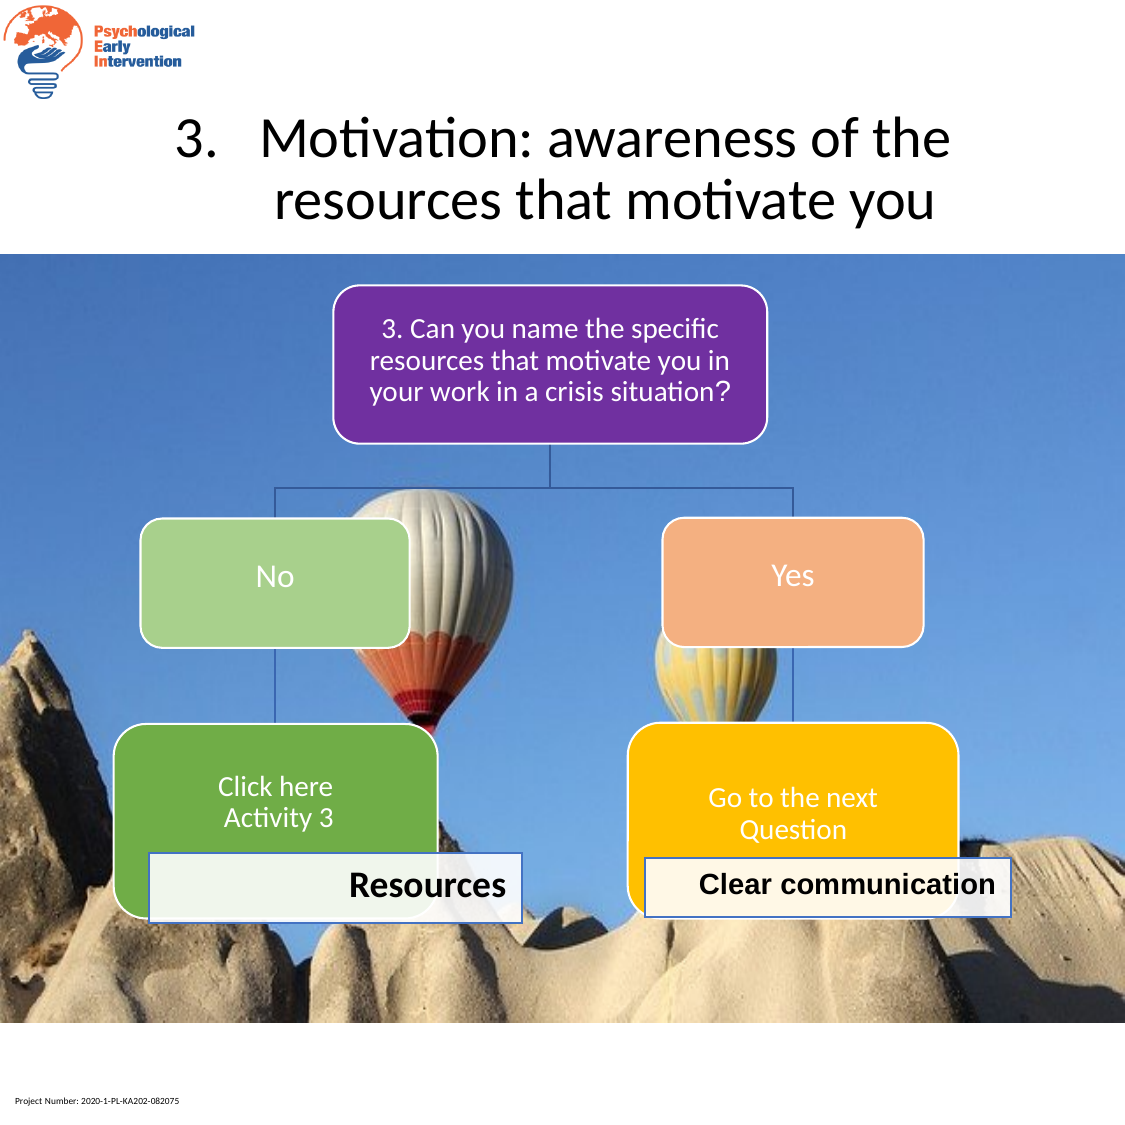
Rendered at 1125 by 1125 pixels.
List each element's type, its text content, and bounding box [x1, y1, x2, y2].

picture [1, 3, 197, 99]
picture [0, 254, 1125, 1024]
text_box Motivation: awareness of the resources that motivate you [78, 85, 1049, 253]
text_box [113, 285, 1012, 924]
